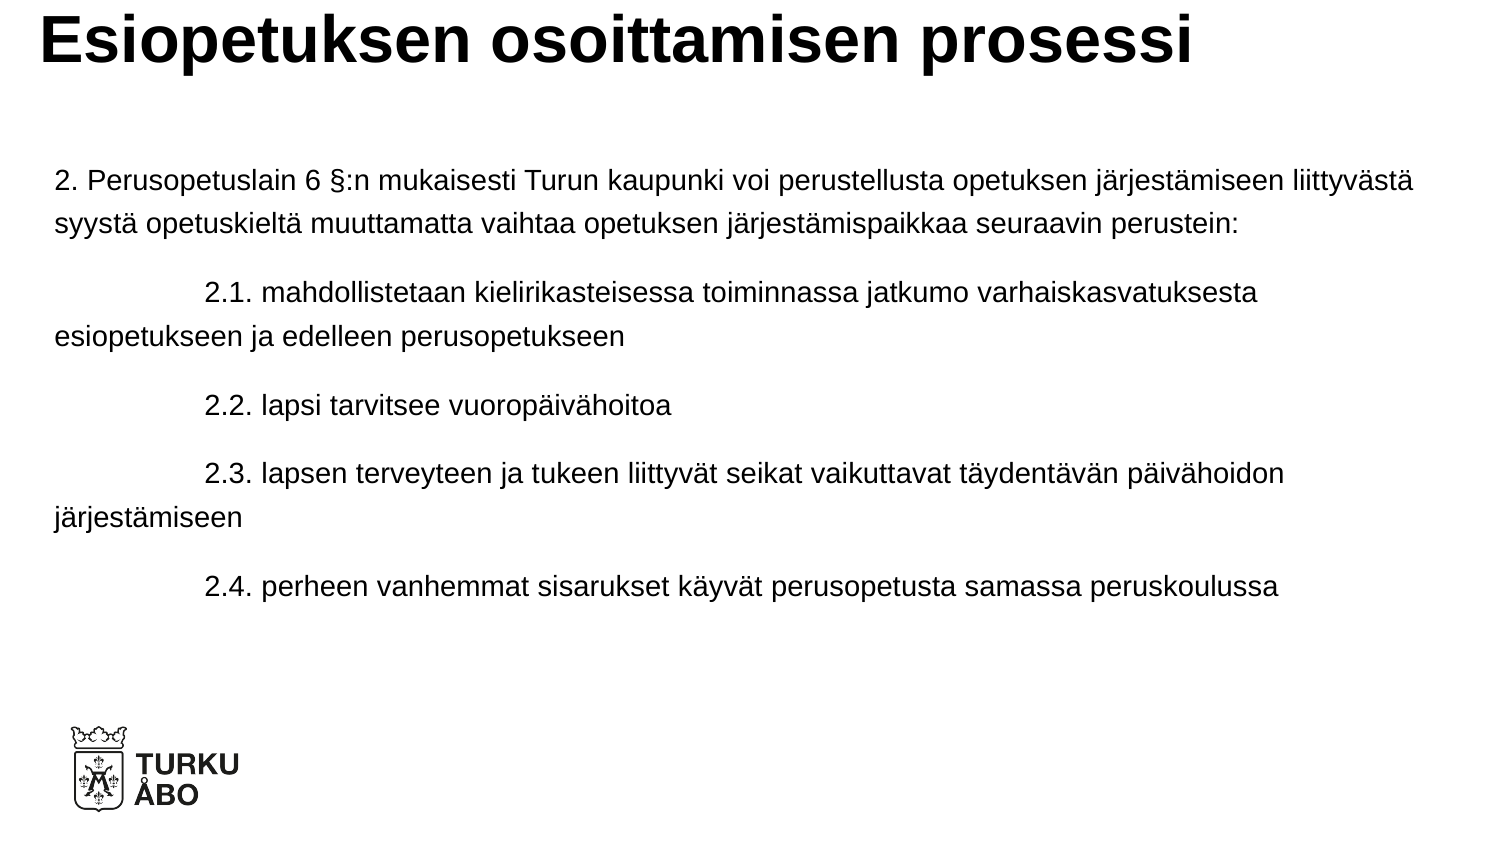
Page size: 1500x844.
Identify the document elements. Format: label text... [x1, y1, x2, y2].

list 2. Perusopetuslain 6 §:n mukaisesti Turun kaupunki voi perustellusta opetuksen järjestämiseen liittyvästä syystä opetuskieltä muuttamatta vaihtaa opetuksen järjestämispaikkaa seuraavin perustein: 2.1. mahdollistetaan kielirikasteisessa toiminnassa jatkumo varhaiskasvatuksesta esiopetukseen ja edelleen perusopetukseen 2.2. lapsi tarvitsee vuoropäivähoitoa 2.3. lapsen terveyteen ja tukeen liittyvät seikat vaikuttavat täydentävän päivähoidon järjestämiseen 2.4. perheen vanhemmat sisarukset käyvät perusopetusta samassa peruskoulussa [39, 76, 1437, 806]
picture [70, 806, 239, 813]
title Esiopetuksen osoittamisen prosessi [39, 0, 1362, 76]
